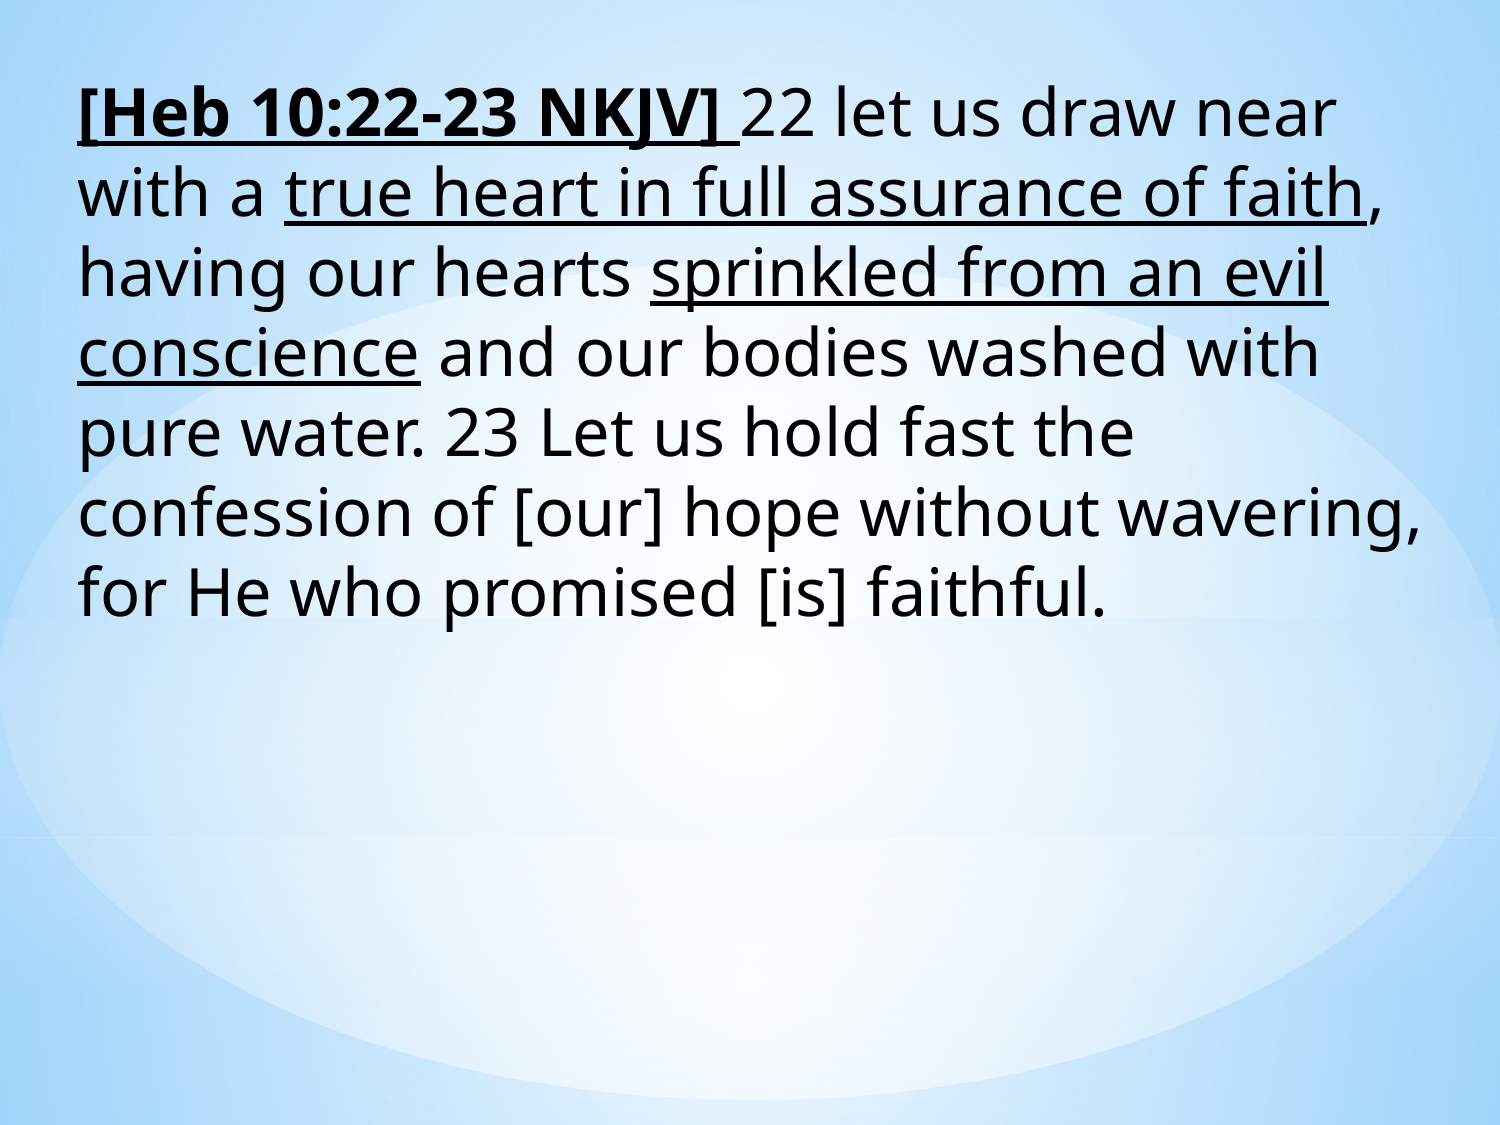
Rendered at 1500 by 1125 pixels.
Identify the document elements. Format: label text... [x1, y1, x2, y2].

text_box [Heb 10:22-23 NKJV] 22 let us draw near with a true heart in full assurance of faith, having our hearts sprinkled from an evil conscience and our bodies washed with pure water. 23 Let us hold fast the confession of [our] hope without wavering, for He who promised [is] faithful. [62, 62, 1463, 637]
